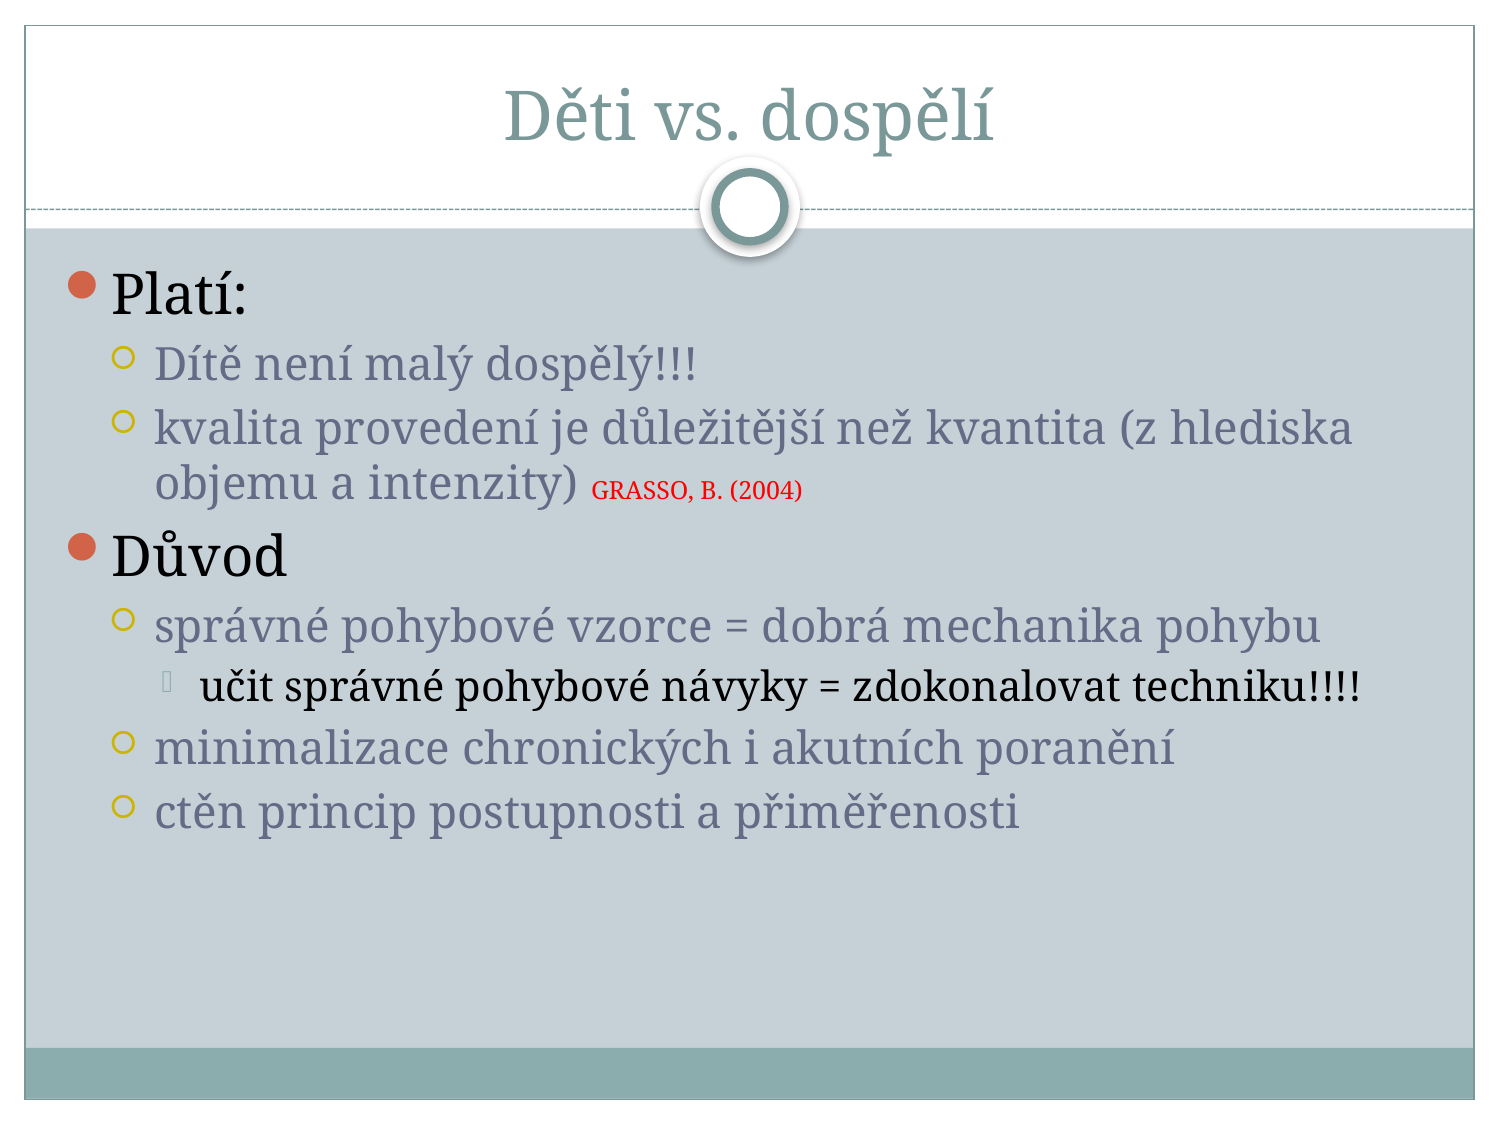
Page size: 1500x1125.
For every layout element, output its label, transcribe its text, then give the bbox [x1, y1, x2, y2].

title Děti vs. dospělí [49, 37, 1450, 162]
list Platí: Dítě není malý dospělý!!! kvalita provedení je důležitější než kvantita (z hlediska objemu a intenzity) GRASSO, B. (2004) Důvod správné pohybové vzorce = dobrá mechanika pohybu učit správné pohybové návyky = zdokonalovat techniku!!!! minimalizace chronických i akutních poranění ctěn princip postupnosti a přiměřenosti [49, 250, 1445, 1001]
